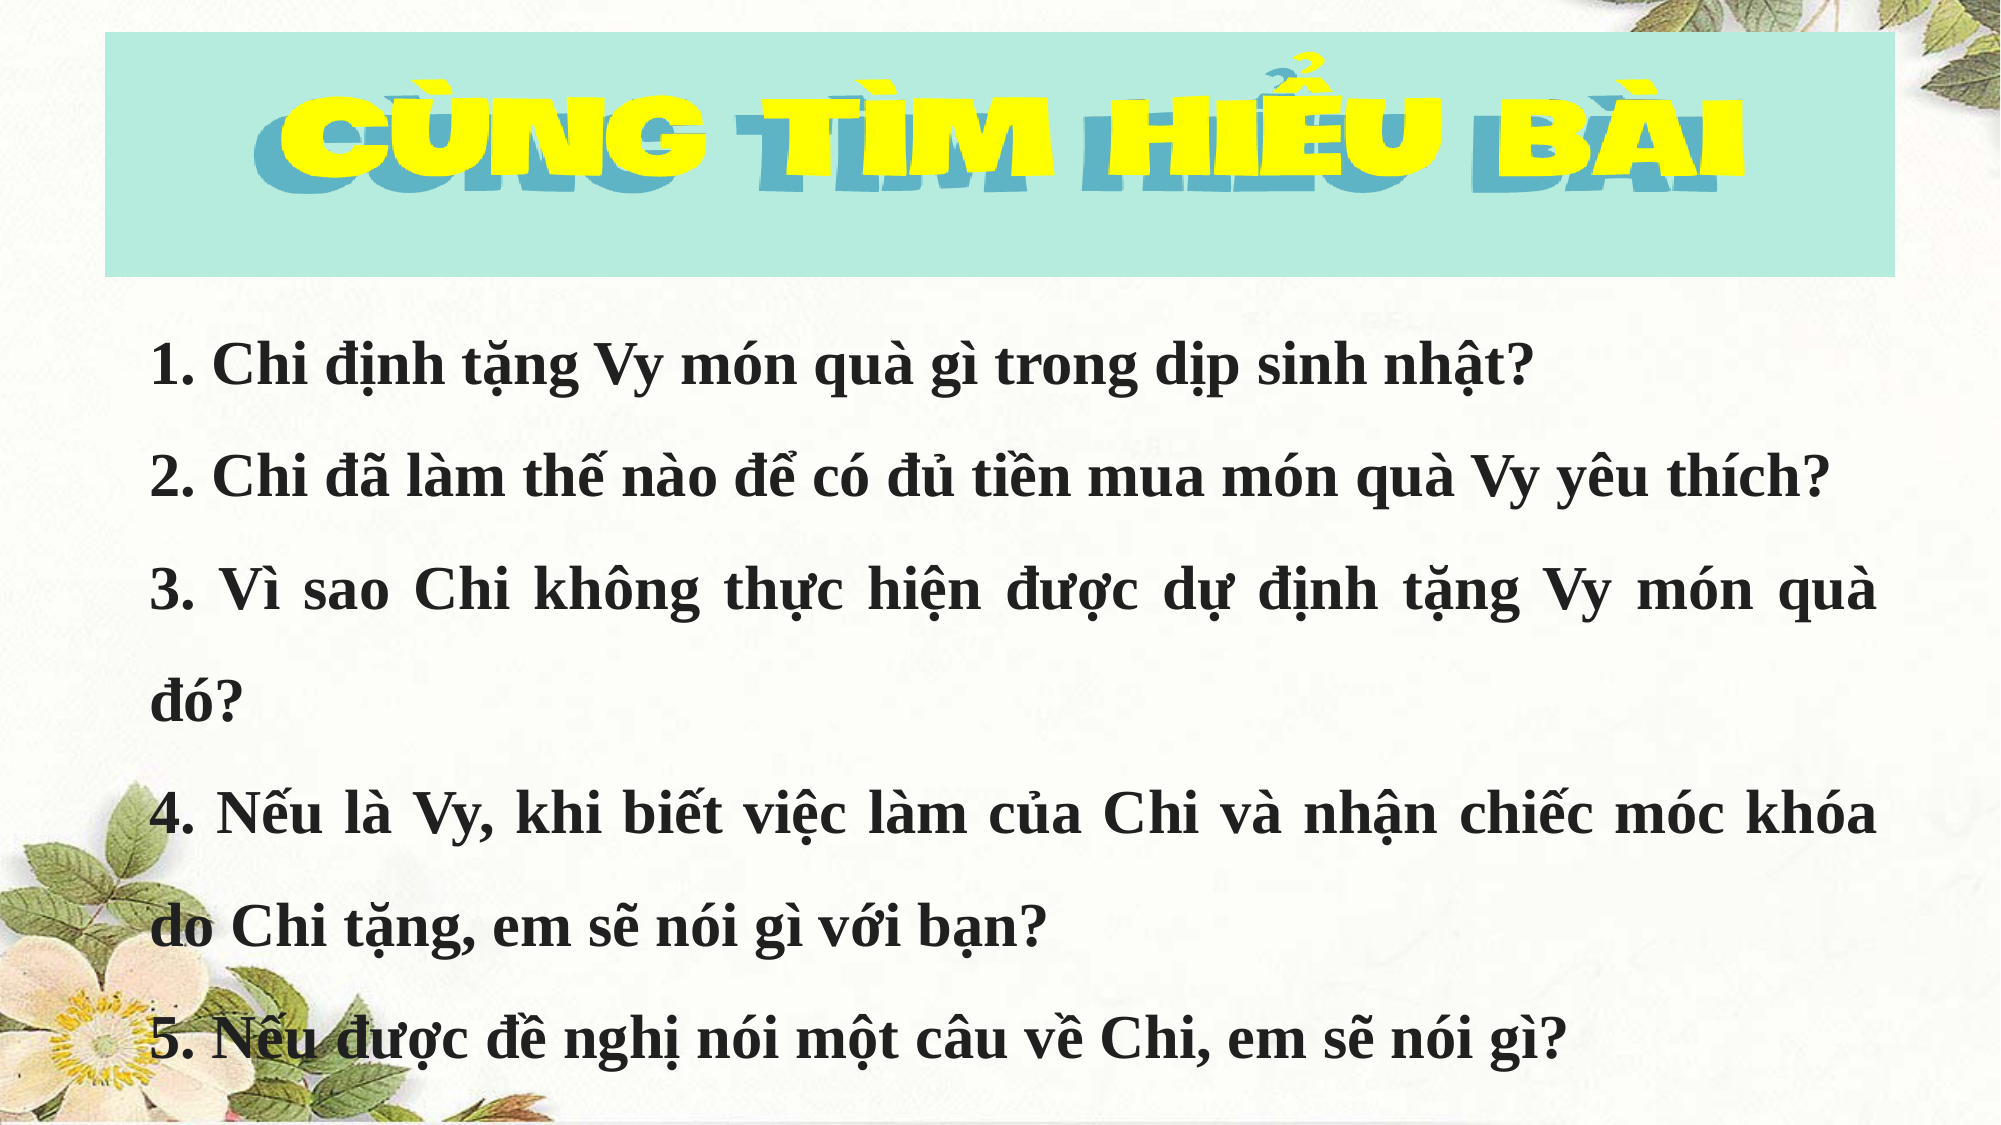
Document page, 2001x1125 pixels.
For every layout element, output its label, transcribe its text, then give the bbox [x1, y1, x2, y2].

picture [0, 0, 2001, 1125]
text_box 1. Chi định tặng Vy món quà gì trong dịp sinh nhật? 2. Chi đã làm thế nào để có đủ tiền mua món quà Vy yêu thích? 3. Vì sao Chi không thực hiện được dự định tặng Vy món quà đó? 4. Nếu là Vy, khi biết việc làm của Chi và nhận chiếc móc khóa do Chi tặng, em sẽ nói gì với bạn? 5. Nếu được đề nghị nói một câu về Chi, em sẽ nói gì? [104, 278, 1896, 1079]
